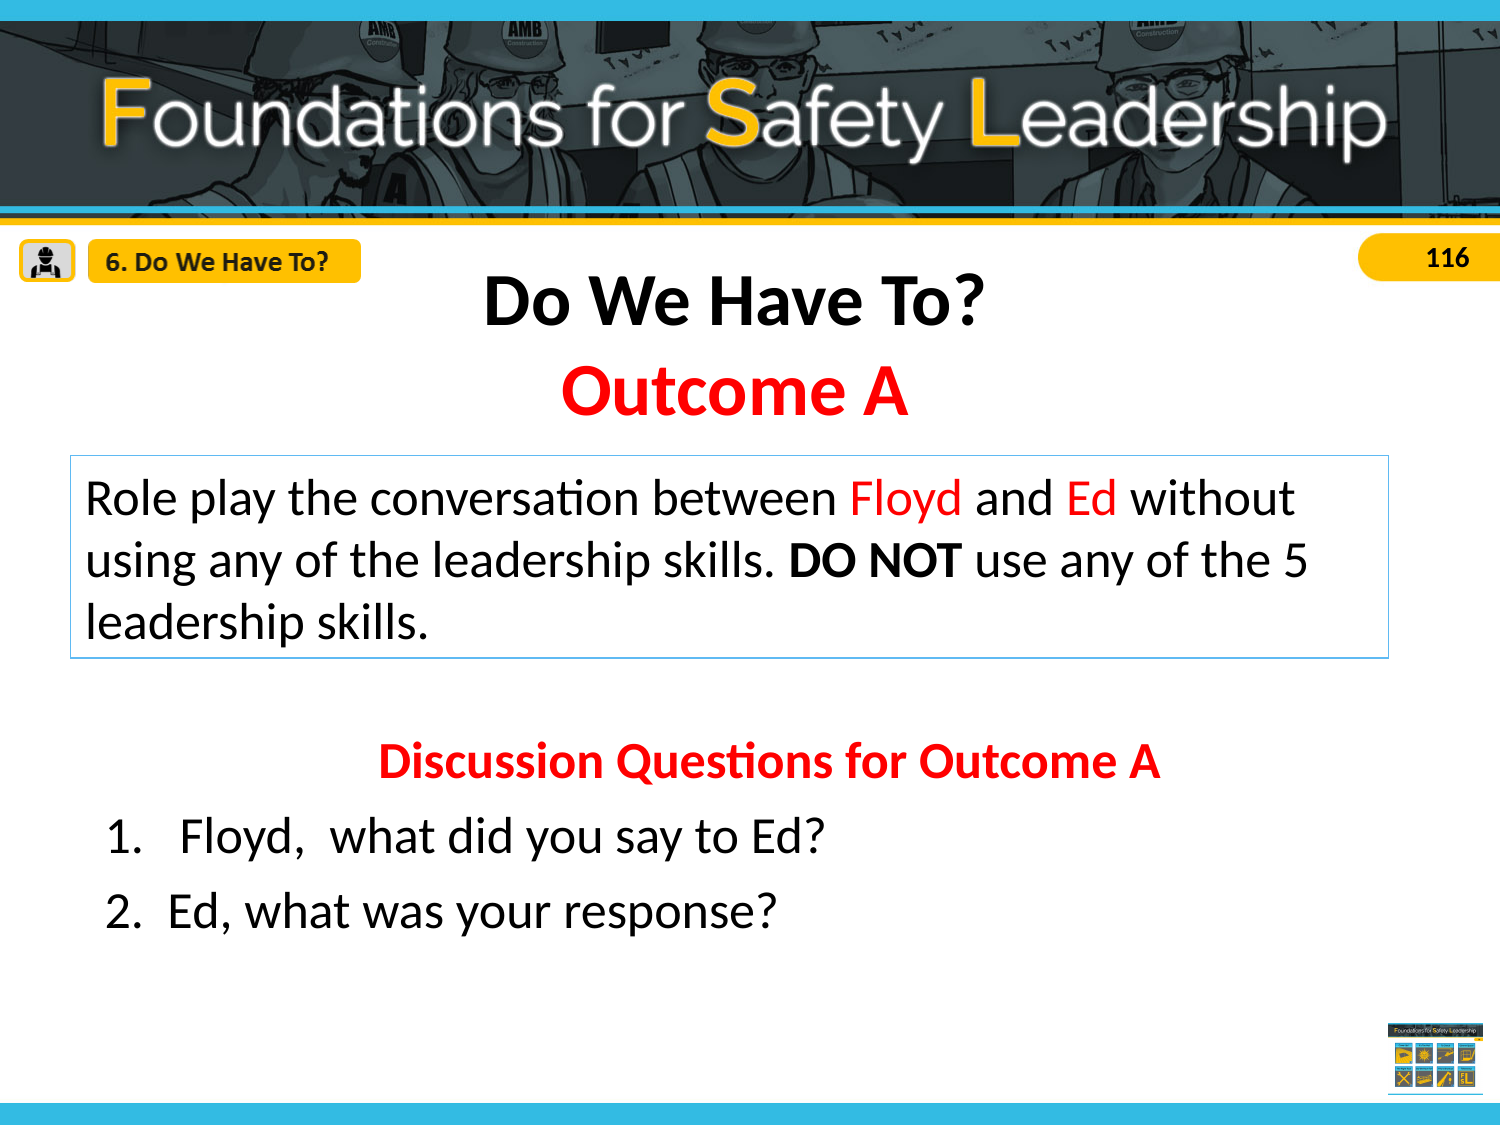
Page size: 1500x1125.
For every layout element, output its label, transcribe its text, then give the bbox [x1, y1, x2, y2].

text_box Role play the conversation between Floyd and Ed without using any of the leadership skills. DO NOT use any of the 5 leadership skills. [70, 455, 1389, 658]
picture [0, 0, 1500, 1125]
title Do We Have To? Outcome A [60, 292, 1411, 389]
text_box Discussion Questions for Outcome A Floyd, what did you say to Ed? 2. Ed, what was your response? [89, 719, 1450, 937]
